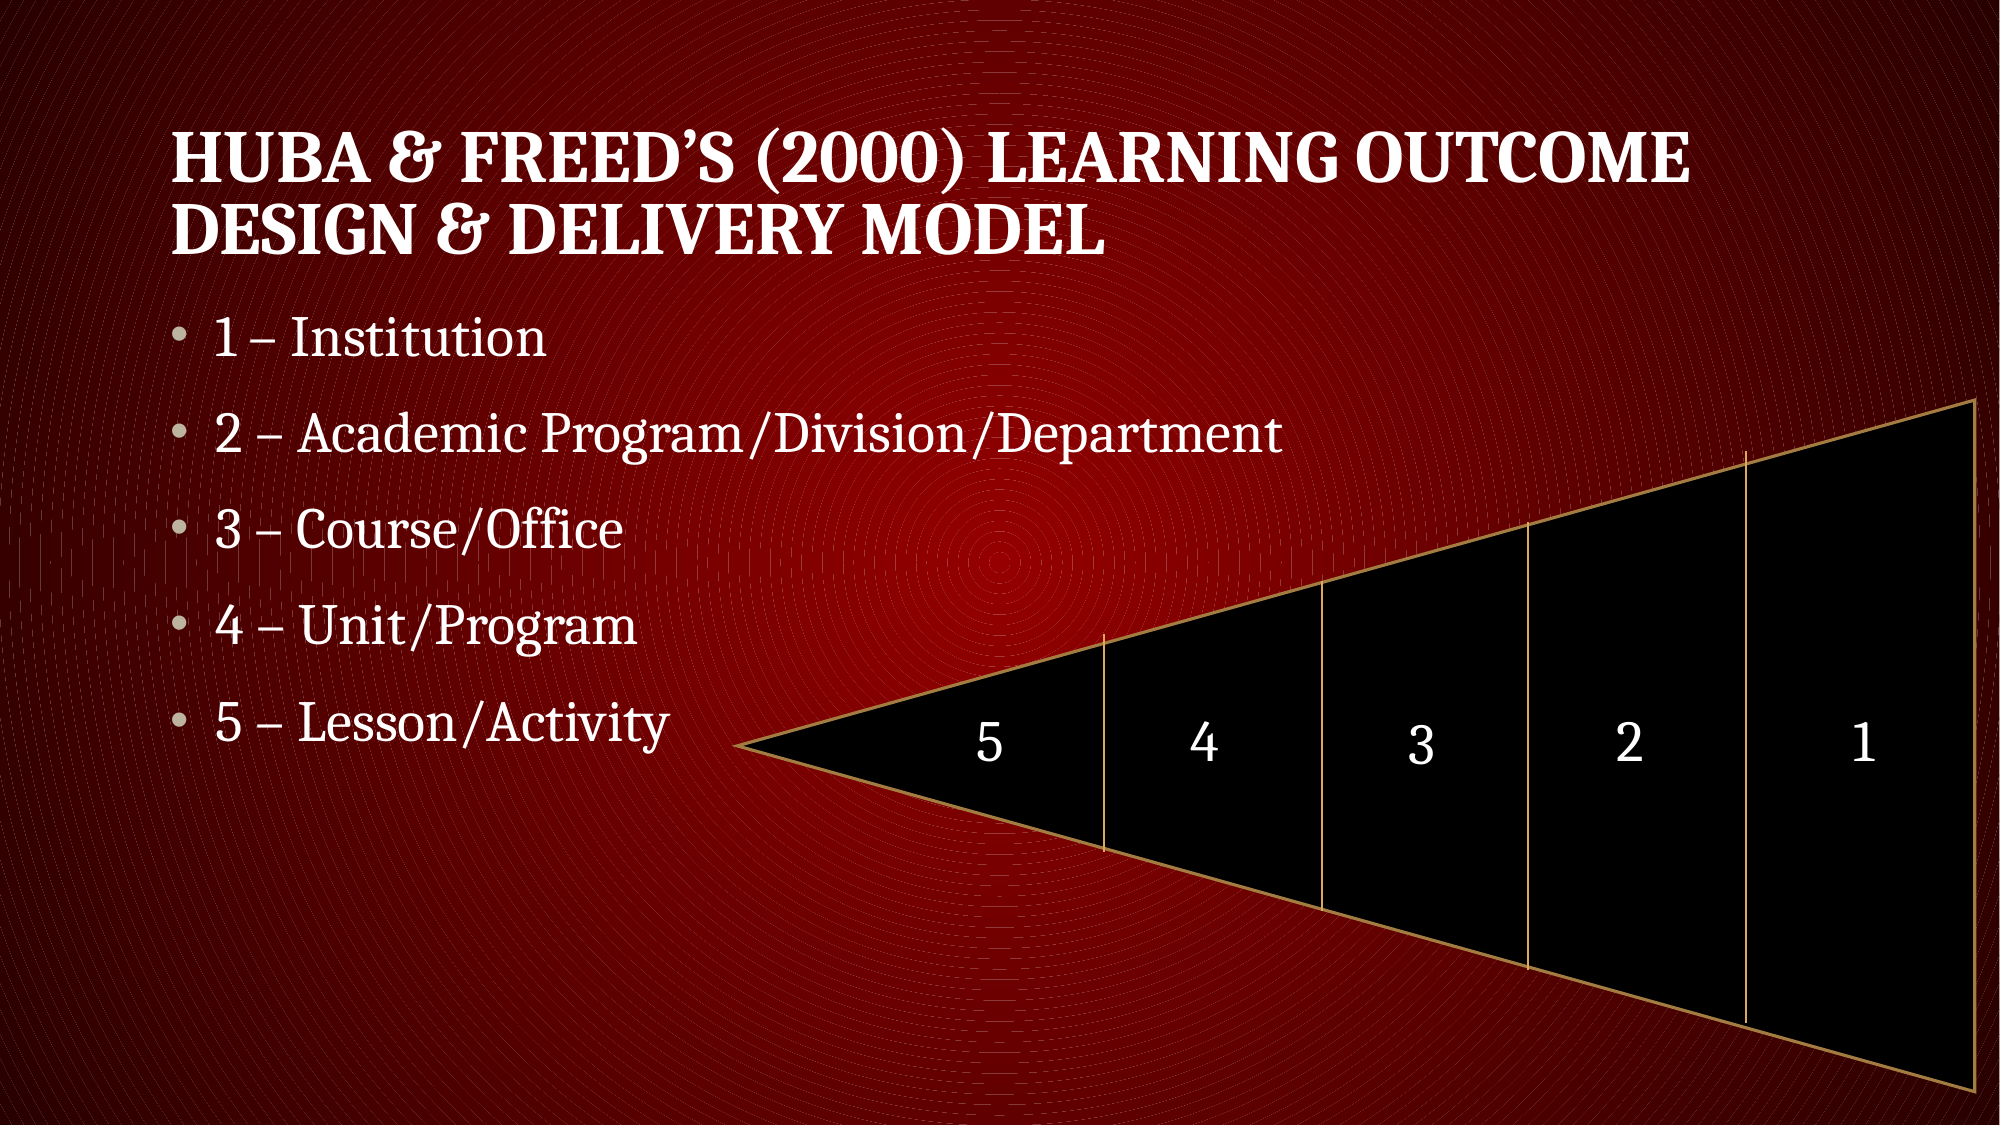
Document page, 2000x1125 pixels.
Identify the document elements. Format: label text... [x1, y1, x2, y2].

title Huba & Freed’s (2000) Learning Outcome Design & Delivery Model [149, 79, 1850, 280]
list 1 – Institution 2 – Academic Program/Division/Department 3 – Course/Office 4 – Unit/Program 5 – Lesson/Activity [149, 295, 1850, 1030]
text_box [736, 399, 1976, 1093]
